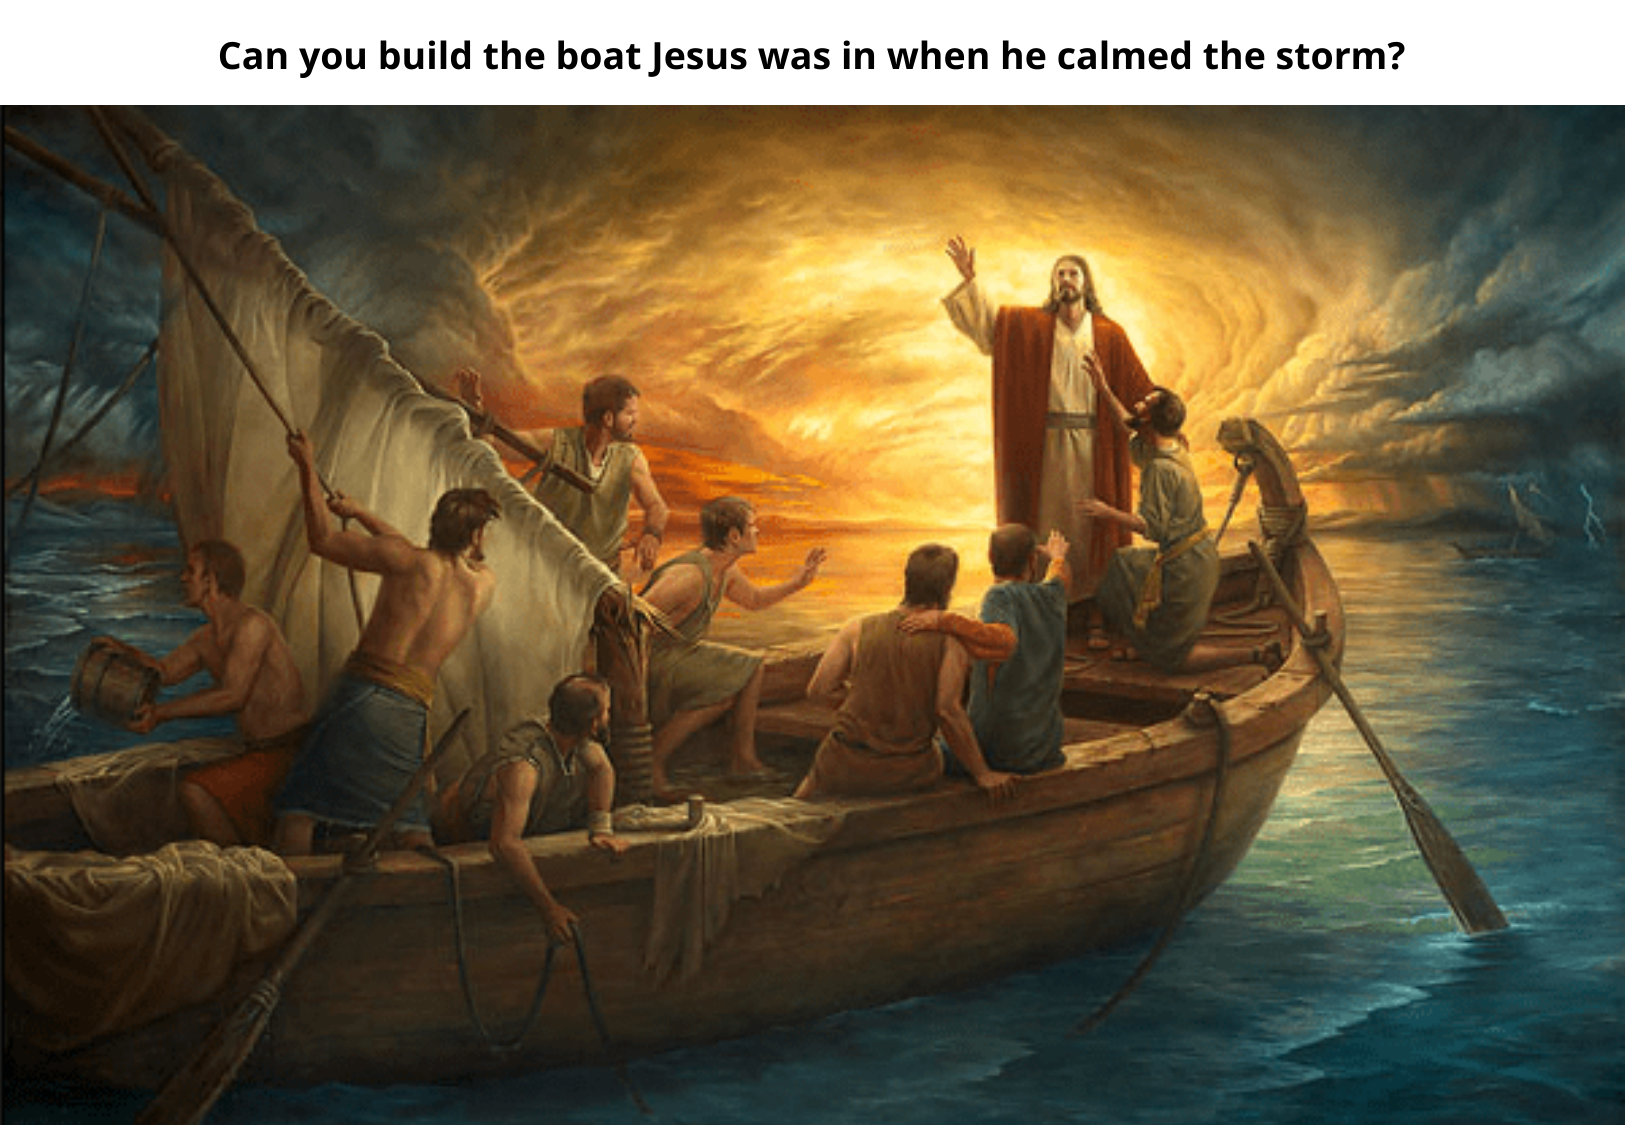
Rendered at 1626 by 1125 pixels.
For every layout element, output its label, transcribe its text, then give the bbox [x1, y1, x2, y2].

picture [0, 105, 1625, 1125]
text_box Can you build the boat Jesus was in when he calmed the storm? [0, 24, 1625, 85]
